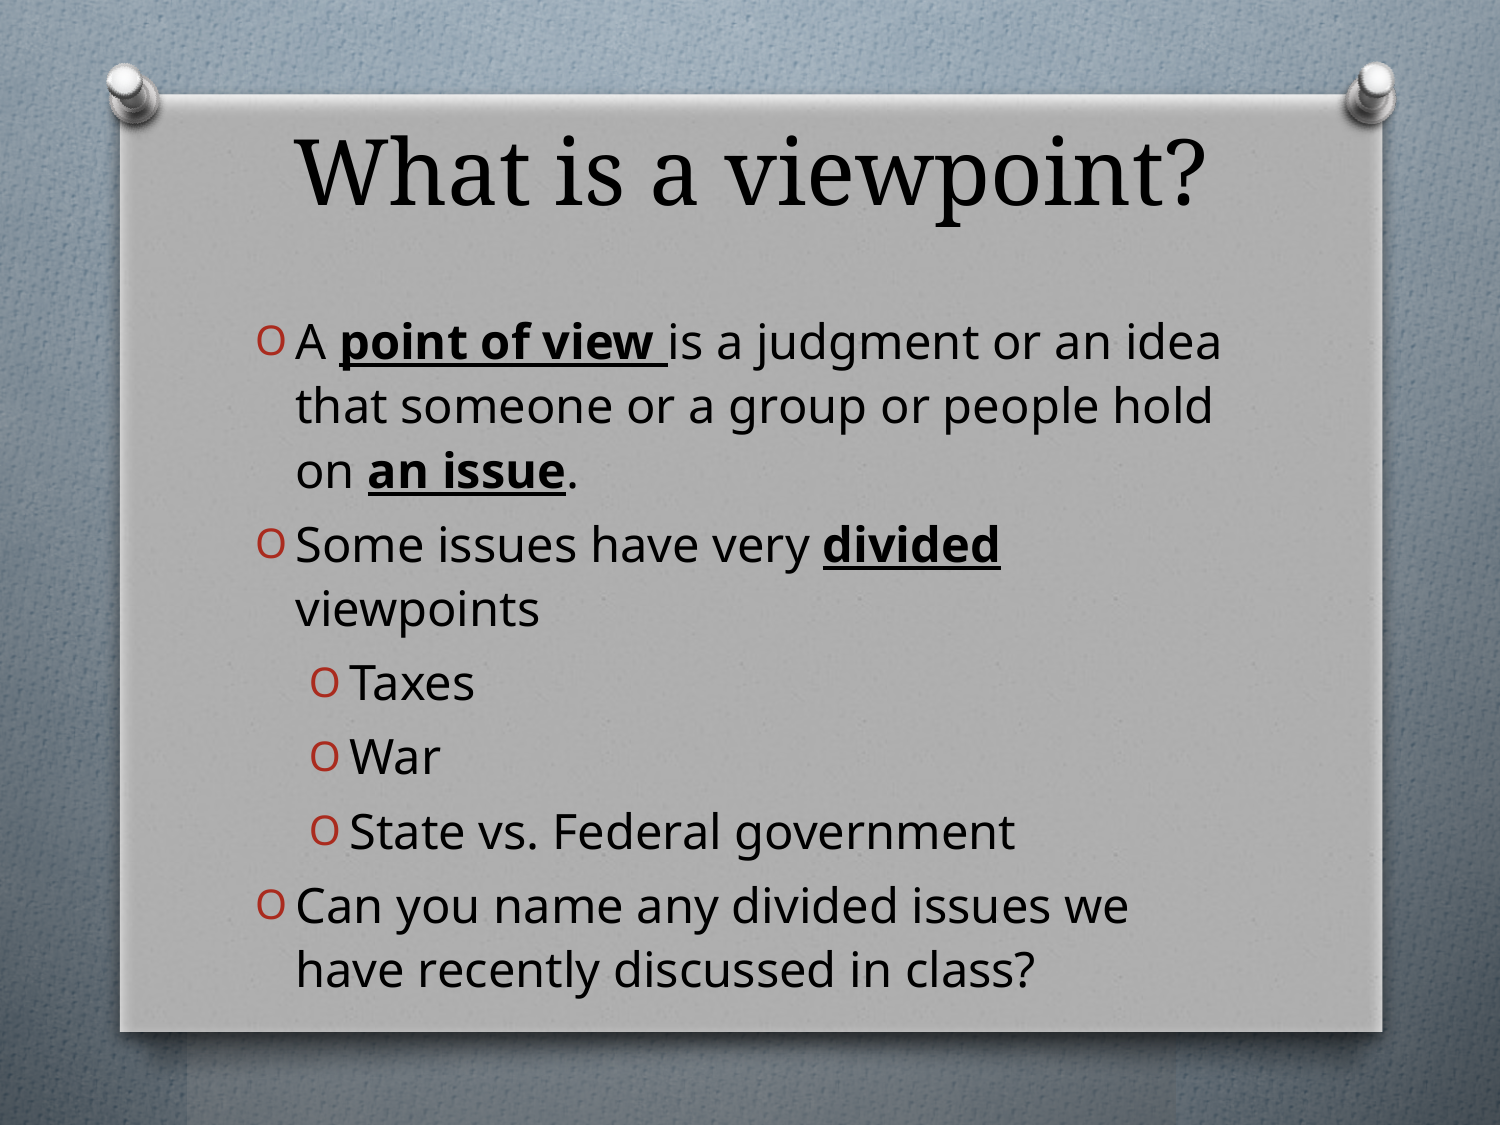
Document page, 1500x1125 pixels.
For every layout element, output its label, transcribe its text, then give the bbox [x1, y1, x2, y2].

list A point of view is a judgment or an idea that someone or a group or people hold on an issue. Some issues have very divided viewpoints Taxes War State vs. Federal government Can you name any divided issues we have recently discussed in class? [240, 297, 1257, 1012]
picture [1317, 35, 1439, 156]
picture [75, 29, 198, 153]
title What is a viewpoint? [179, 70, 1323, 268]
